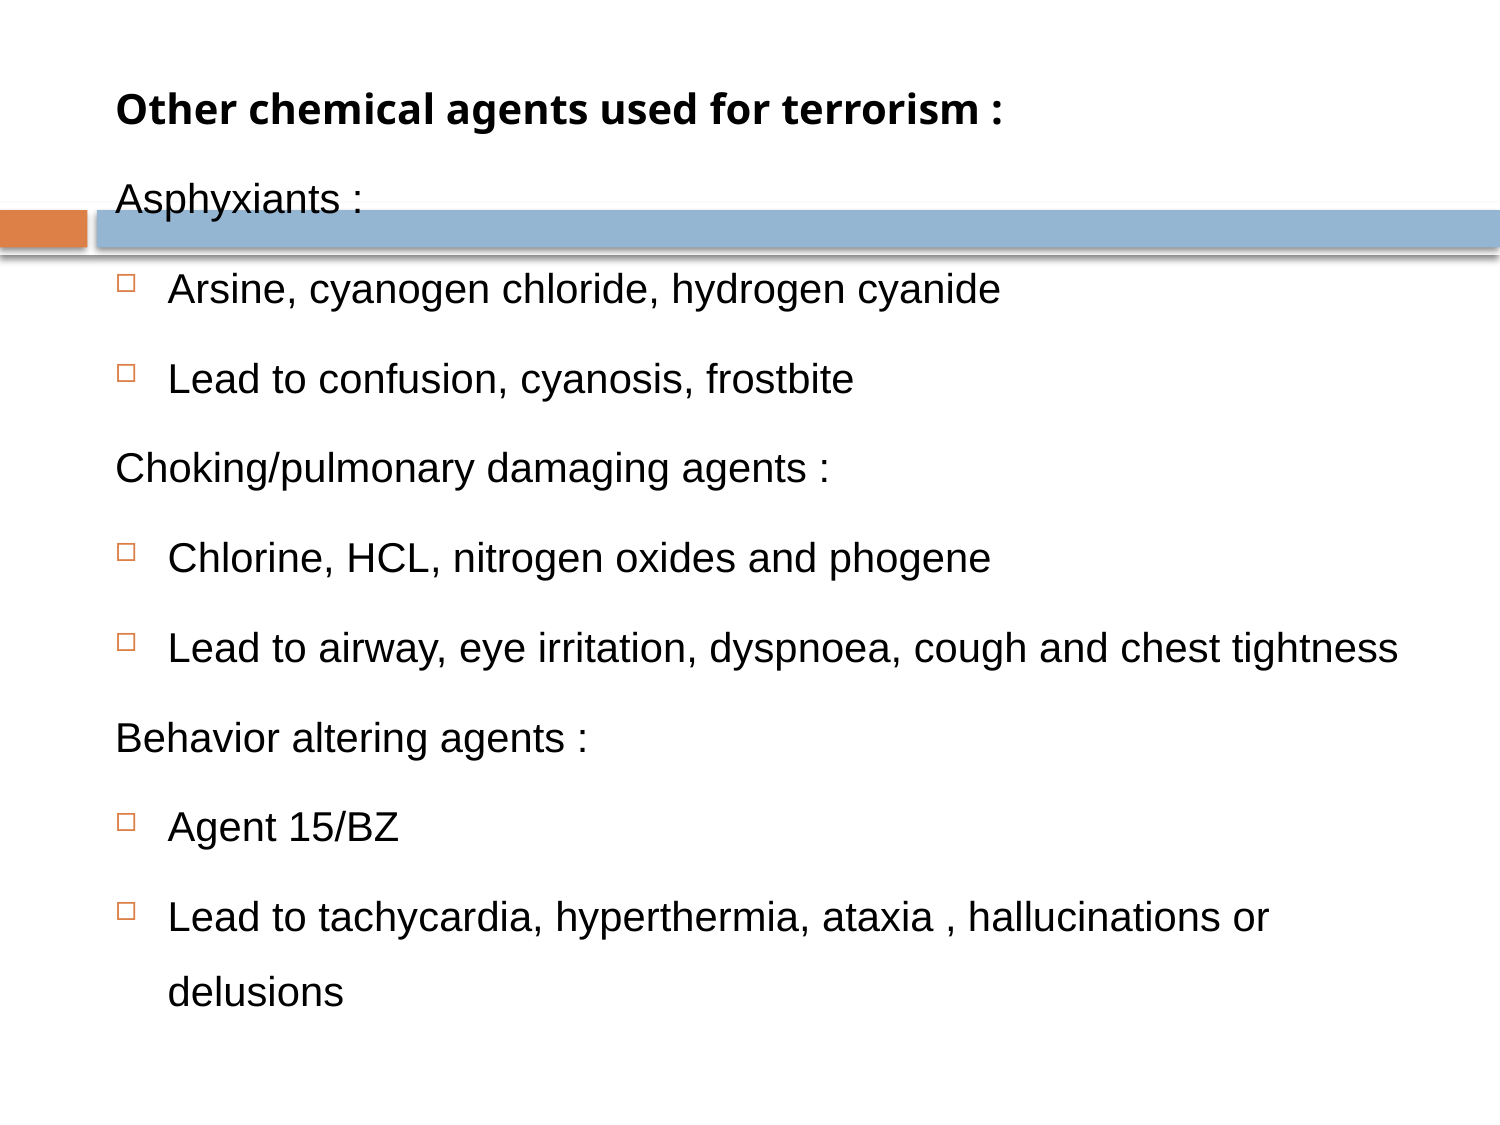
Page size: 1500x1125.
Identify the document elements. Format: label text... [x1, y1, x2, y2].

list Other chemical agents used for terrorism : Asphyxiants : Arsine, cyanogen chloride, hydrogen cyanide Lead to confusion, cyanosis, frostbite Choking/pulmonary damaging agents : Chlorine, HCL, nitrogen oxides and phogene Lead to airway, eye irritation, dyspnoea, cough and chest tightness Behavior altering agents : Agent 15/BZ Lead to tachycardia, hyperthermia, ataxia , hallucinations or delusions [100, 50, 1438, 1063]
